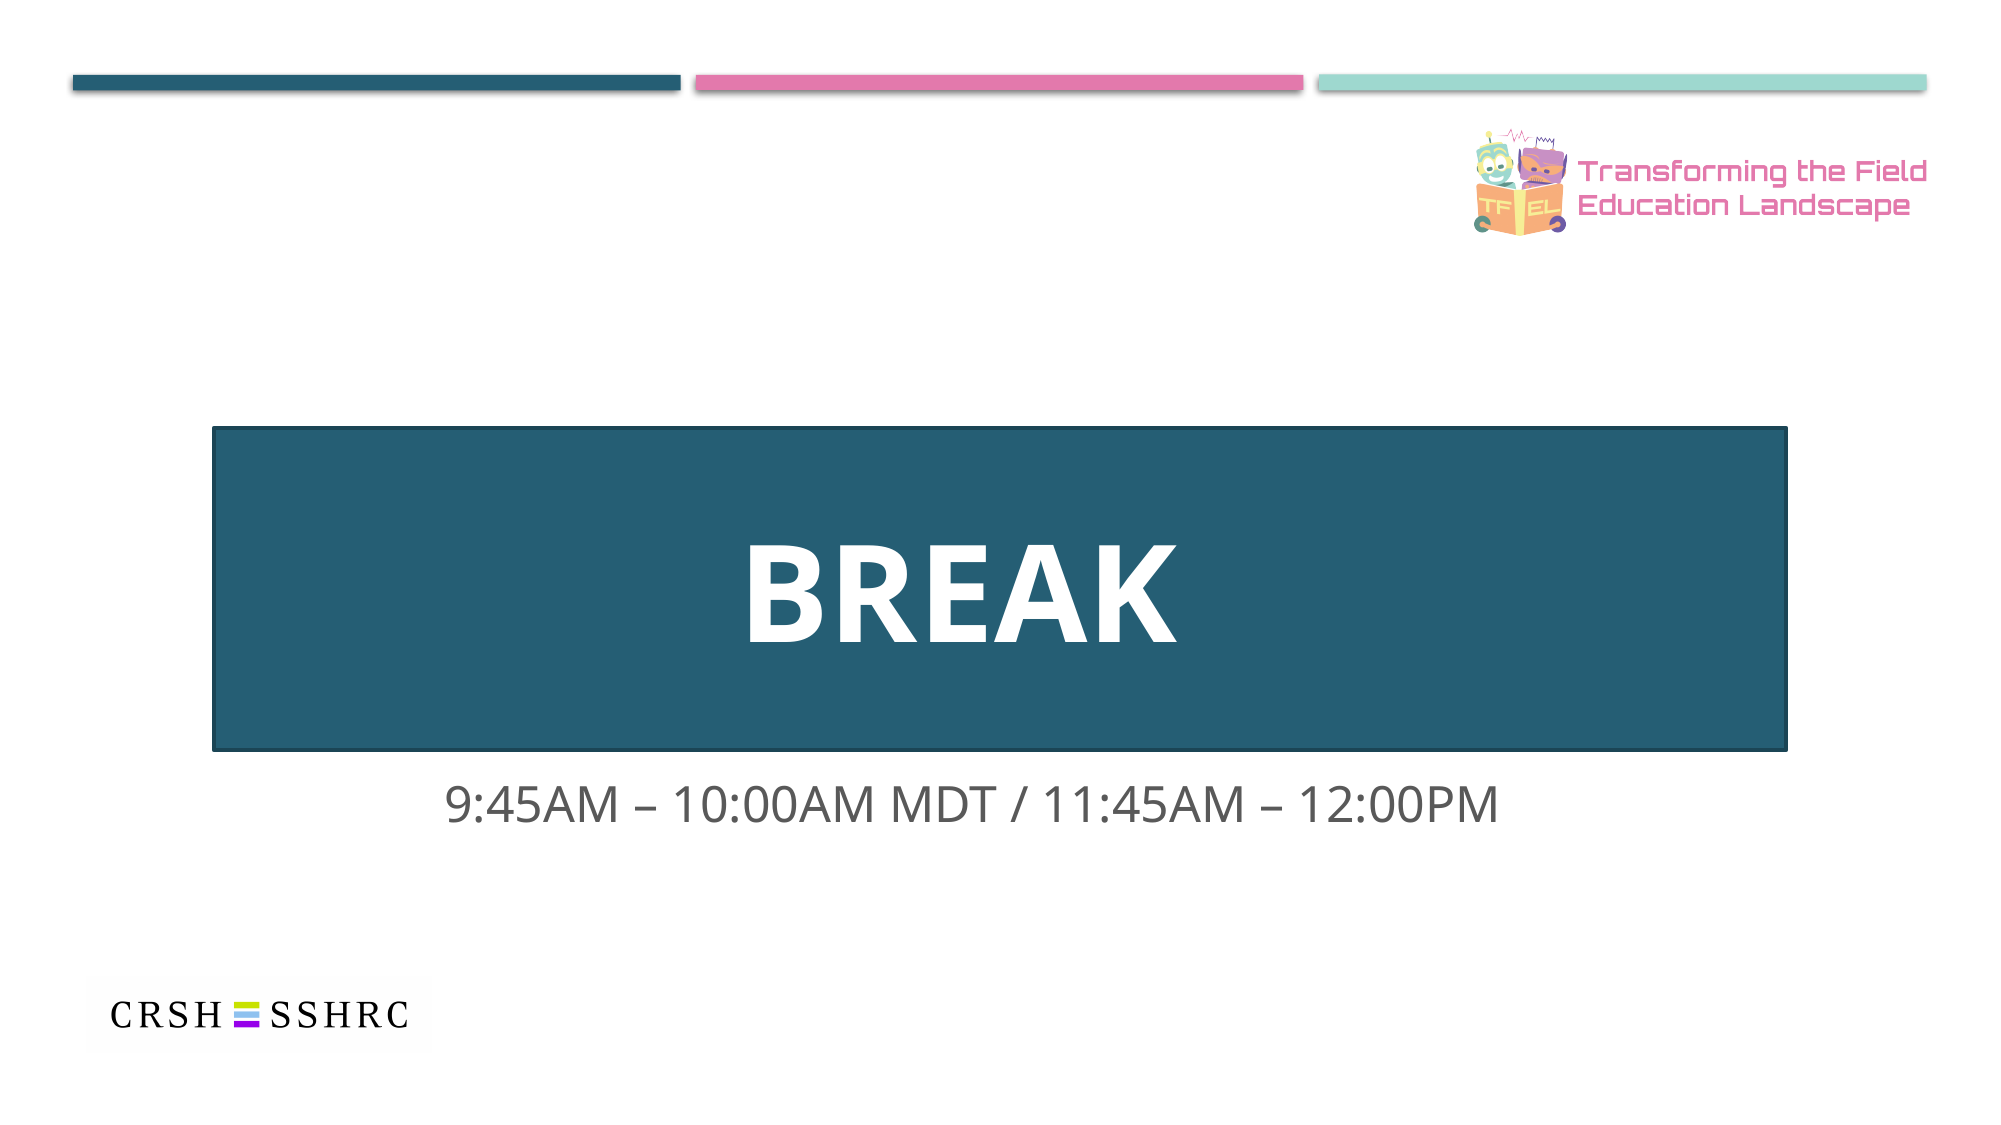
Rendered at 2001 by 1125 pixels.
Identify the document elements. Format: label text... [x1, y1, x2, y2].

picture [86, 976, 432, 1053]
text_box 9:45AM – 10:00AM MDT / 11:45AM – 12:00PM [429, 765, 1571, 841]
text_box BREAK [723, 499, 1277, 677]
text_box [212, 426, 1788, 752]
picture [1474, 128, 1929, 236]
